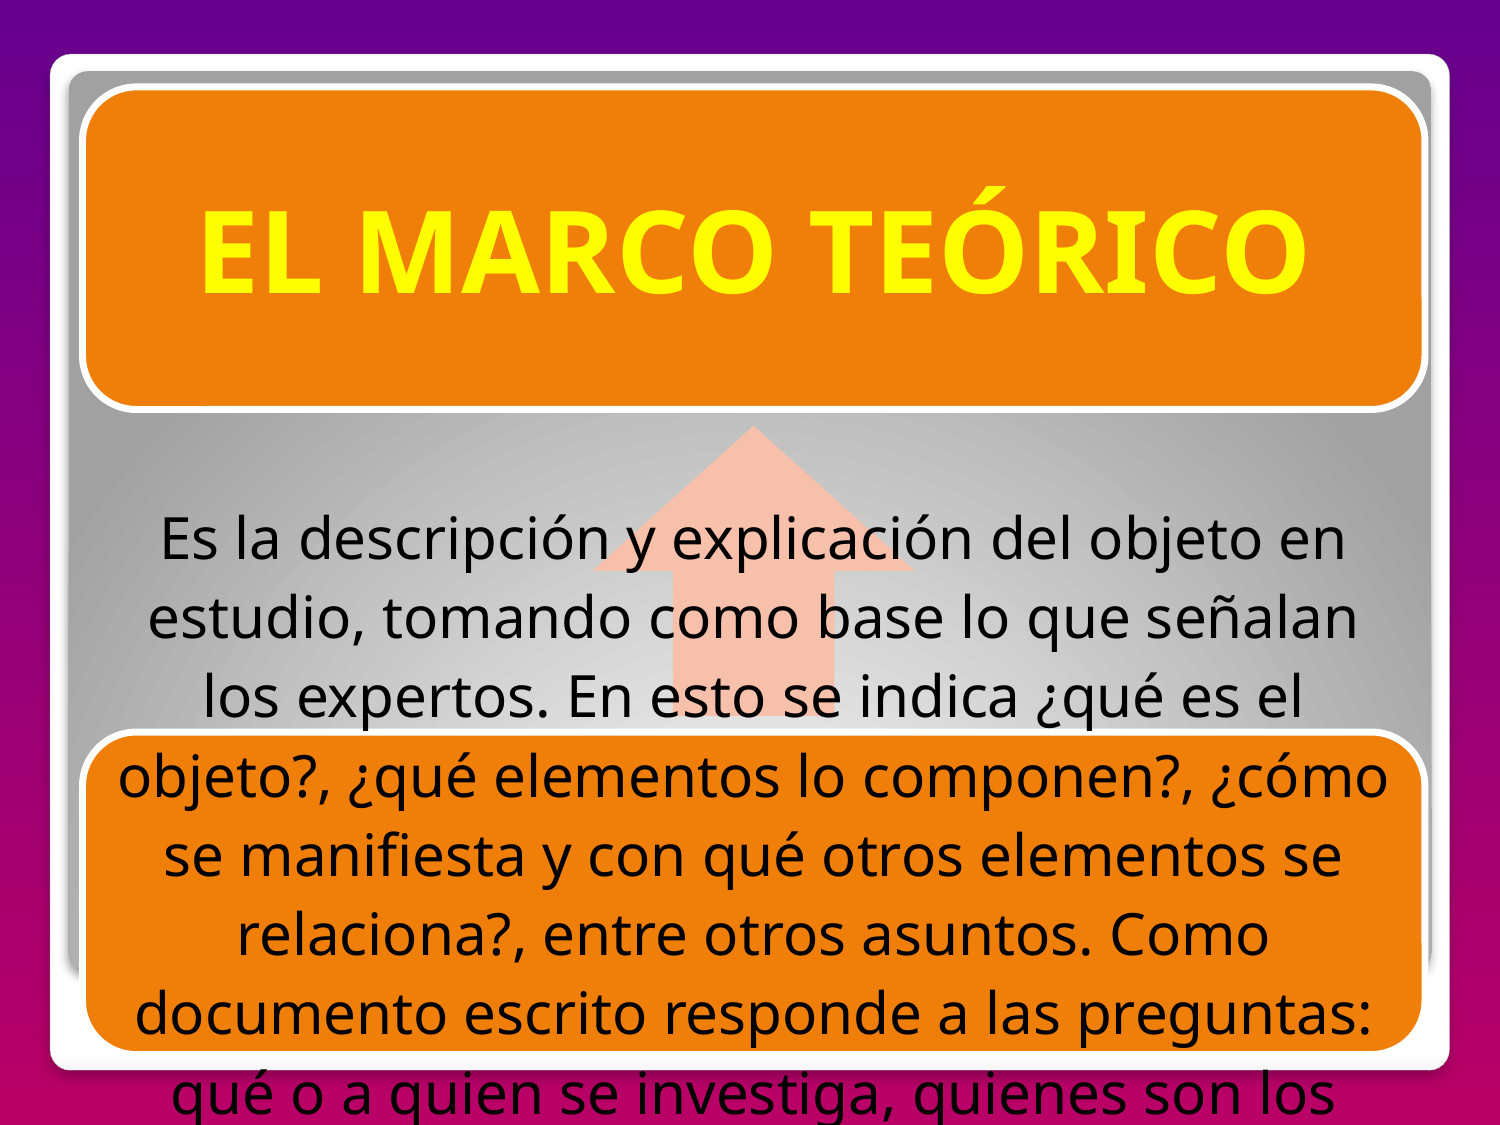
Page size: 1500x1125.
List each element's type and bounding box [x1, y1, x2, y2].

list [82, 86, 1426, 1055]
